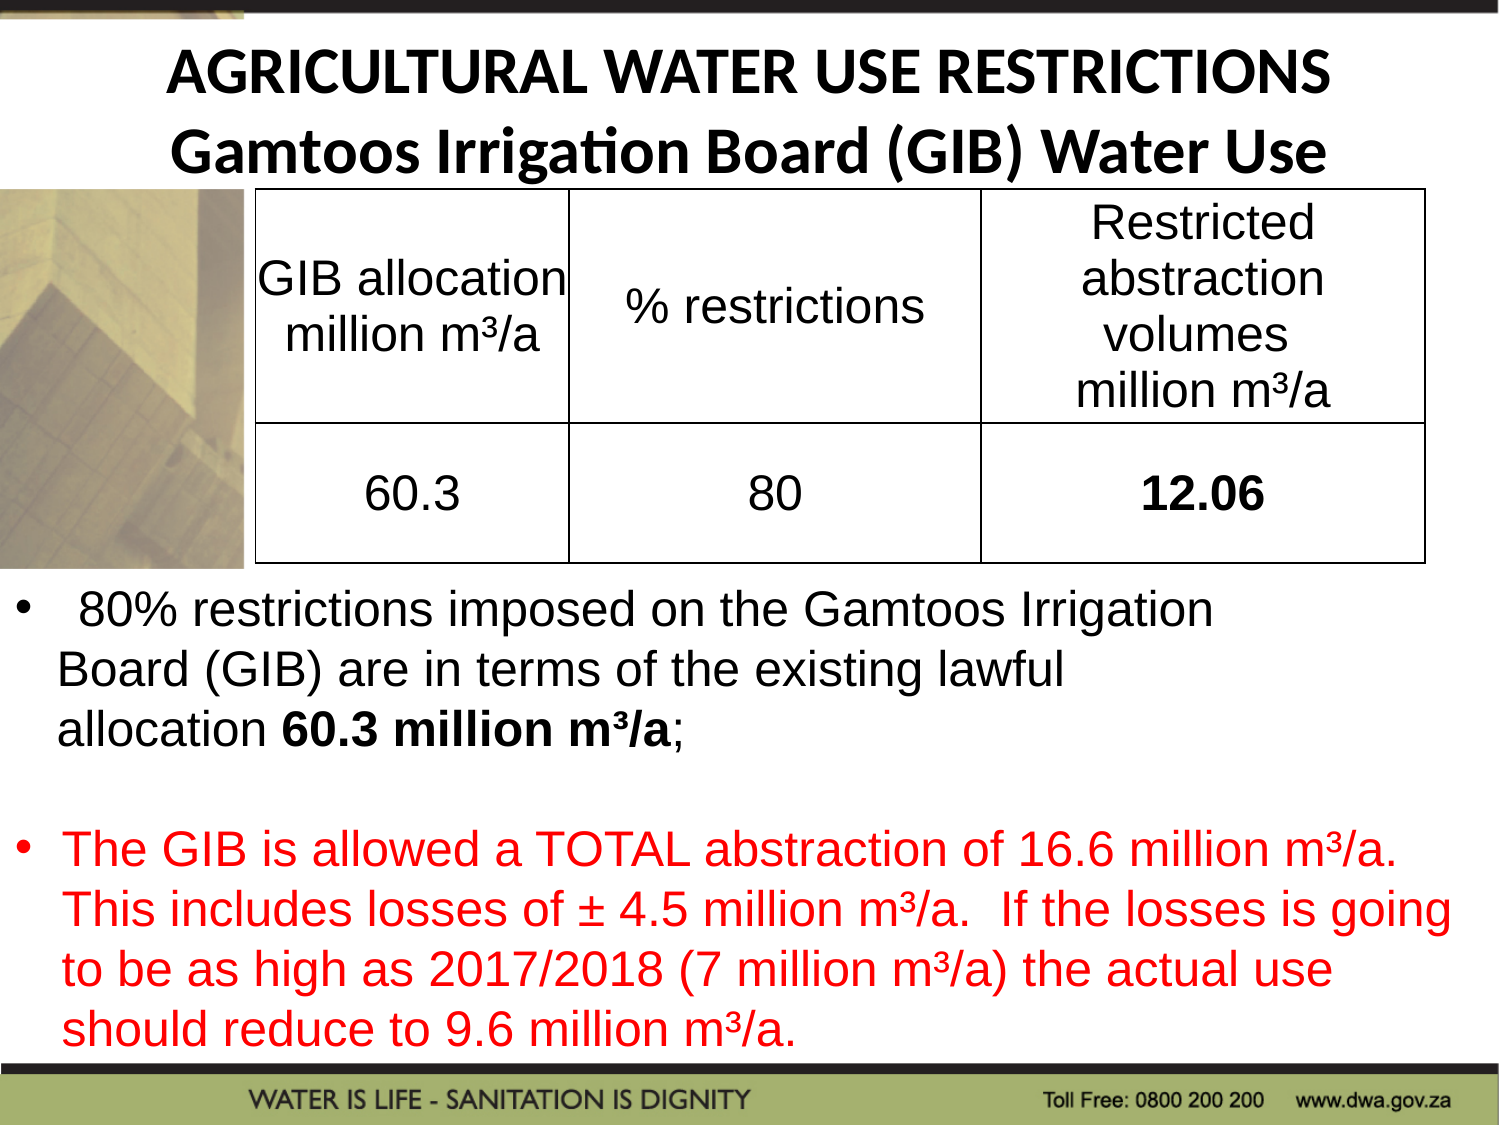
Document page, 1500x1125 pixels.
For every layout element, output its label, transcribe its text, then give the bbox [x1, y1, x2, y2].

title AGRICULTURAL WATER USE RESTRICTIONS Gamtoos Irrigation Board (GIB) Water Use [0, 19, 1500, 190]
picture [0, 0, 1500, 19]
table_header Restricted abstraction volumes million m³/a [982, 190, 1424, 422]
table_cell 60.3 [256, 424, 568, 562]
picture [0, 190, 1500, 568]
table_cell 12.06 [982, 424, 1424, 562]
table_cell 80 [570, 424, 980, 562]
table_header % restrictions [570, 190, 980, 422]
picture [0, 1064, 1500, 1125]
table_header GIB allocation million m³/a [256, 190, 568, 422]
text_box 80% restrictions imposed on the Gamtoos Irrigation Board (GIB) are in terms of the existing lawful allocation 60.3 million m³/a; The GIB is allowed a TOTAL abstraction of 16.6 million m³/a. This includes losses of ± 4.5 million m³/a. If the losses is going to be as high as 2017/2018 (7 million m³/a) the actual use should reduce to 9.6 million m³/a. [0, 568, 1500, 1064]
